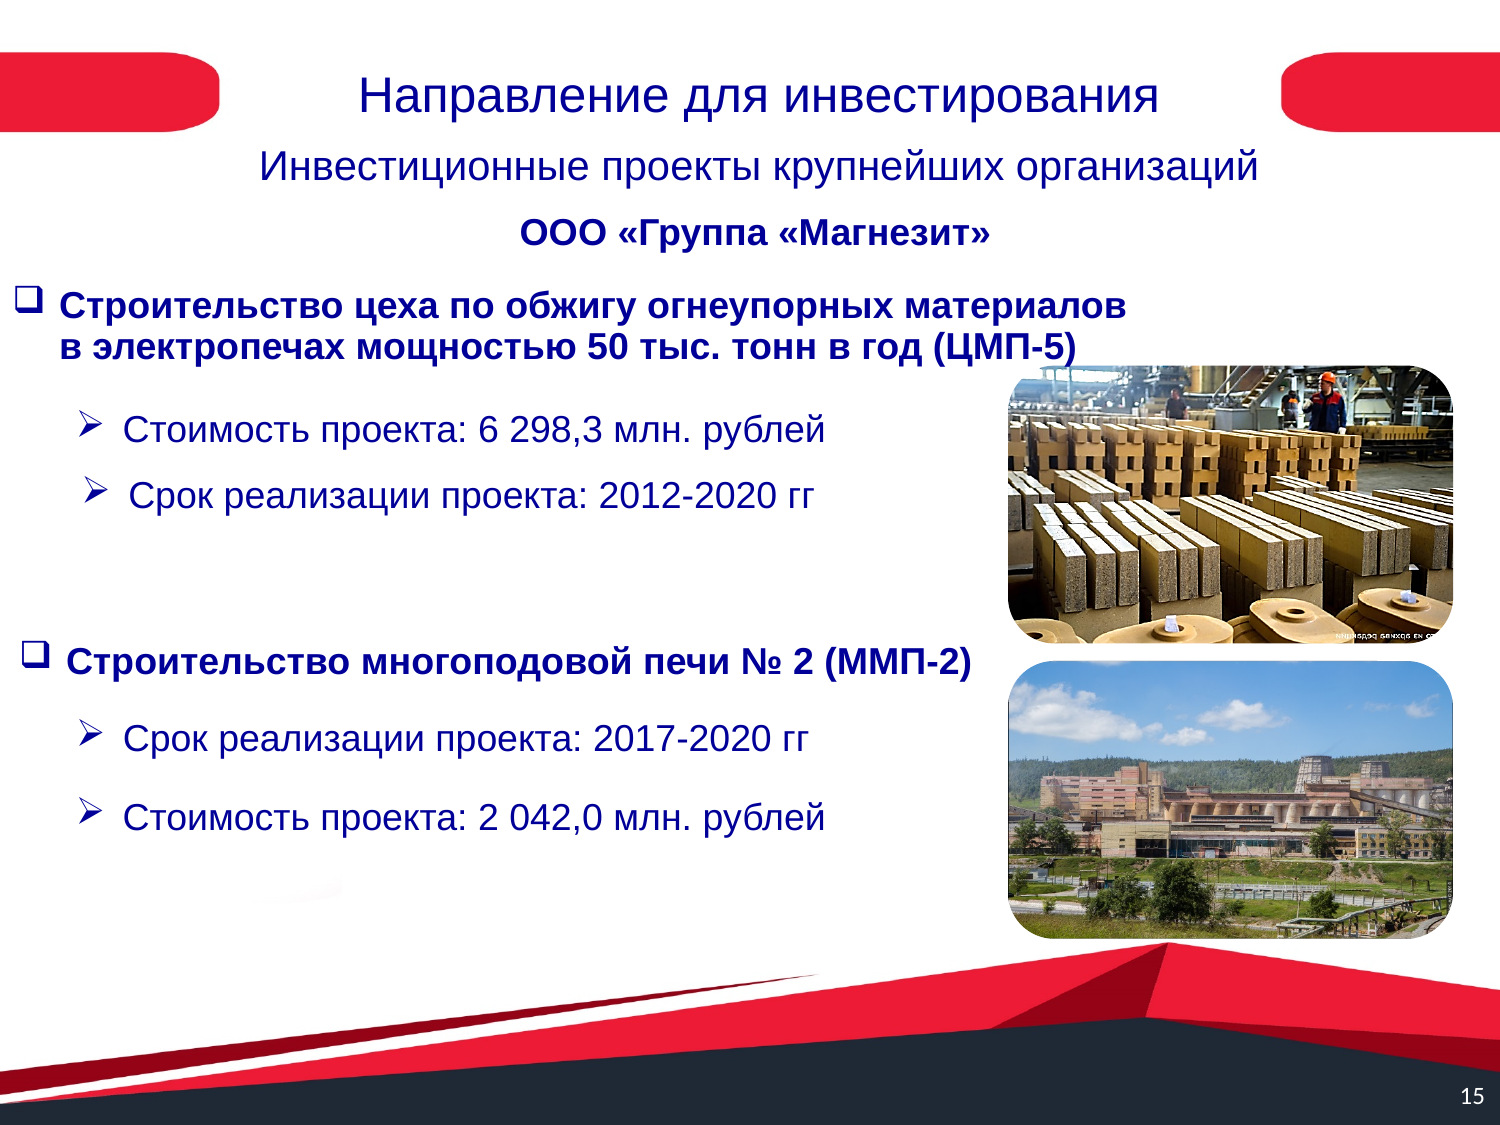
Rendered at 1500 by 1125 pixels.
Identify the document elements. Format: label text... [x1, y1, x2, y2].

slide_number 15 [1162, 1065, 1500, 1125]
text_box Строительство цеха по обжигу огнеупорных материалов в электропечах мощностью 50 тыс. тонн в год (ЦМП-5) [0, 279, 1173, 375]
text_box ООО «Группа «Магнезит» [504, 200, 1014, 261]
text_box Срок реализации проекта: 2017-2020 гг [51, 712, 825, 768]
picture [0, 0, 1500, 1125]
text_box Строительство многоподовой печи № 2 (ММП-2) [4, 629, 1014, 689]
text_box Стоимость проекта: 2 042,0 млн. рублей [51, 790, 842, 846]
text_box Инвестиционные проекты крупнейших организаций [240, 131, 1278, 197]
text_box Срок реализации проекта: 2012-2020 гг [57, 468, 831, 525]
text_box Стоимость проекта: 6 298,3 млн. рублей [51, 402, 842, 459]
title Направление для инвестирования [263, 47, 1255, 131]
